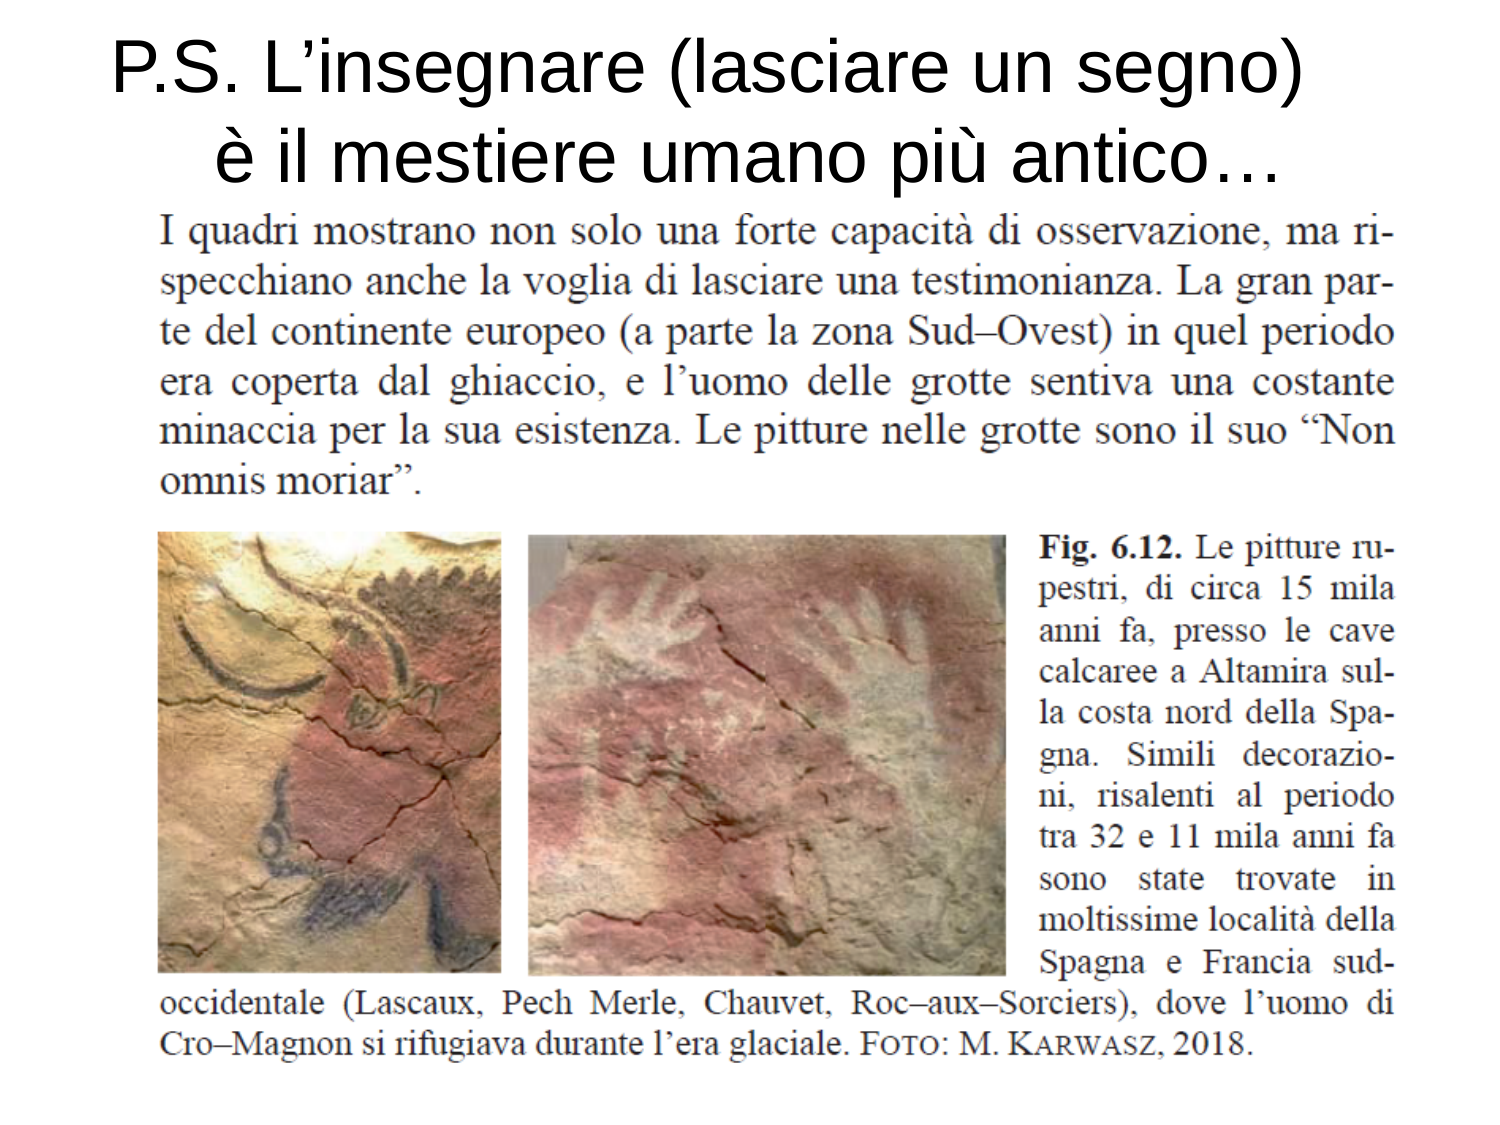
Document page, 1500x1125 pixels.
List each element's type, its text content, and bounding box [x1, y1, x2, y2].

title P.S. L’insegnare (lasciare un segno) è il mestiere umano più antico… [75, 13, 1425, 202]
picture [147, 213, 1412, 1072]
